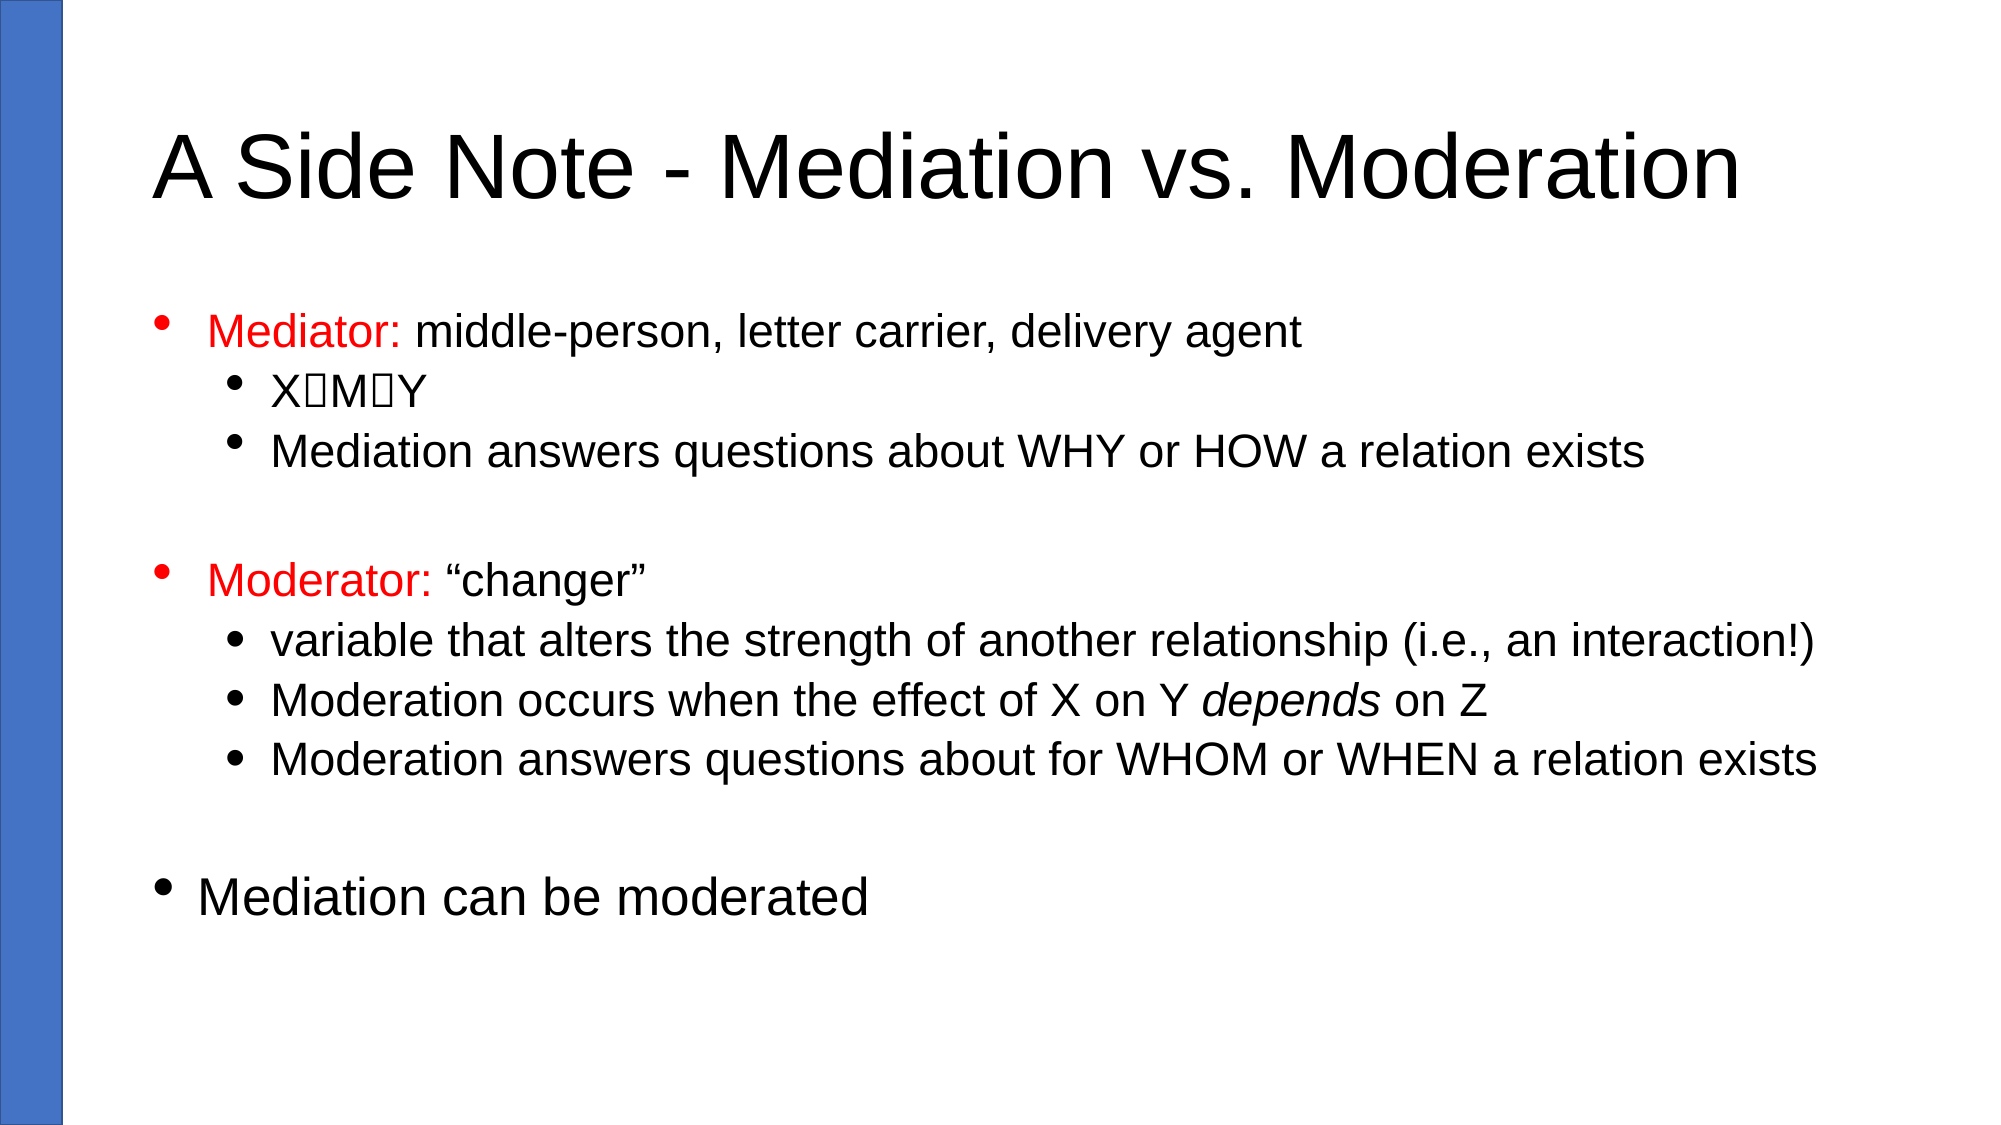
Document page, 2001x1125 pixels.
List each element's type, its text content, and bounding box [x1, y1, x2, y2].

title A Side Note - Mediation vs. Moderation [137, 59, 1863, 278]
list Mediator: middle-person, letter carrier, delivery agent XMY Mediation answers questions about WHY or HOW a relation exists Moderator: “changer” variable that alters the strength of another relationship (i.e., an interaction!) Moderation occurs when the effect of X on Y depends on Z Moderation answers questions about for WHOM or WHEN a relation exists Mediation can be moderated [137, 299, 1863, 1014]
